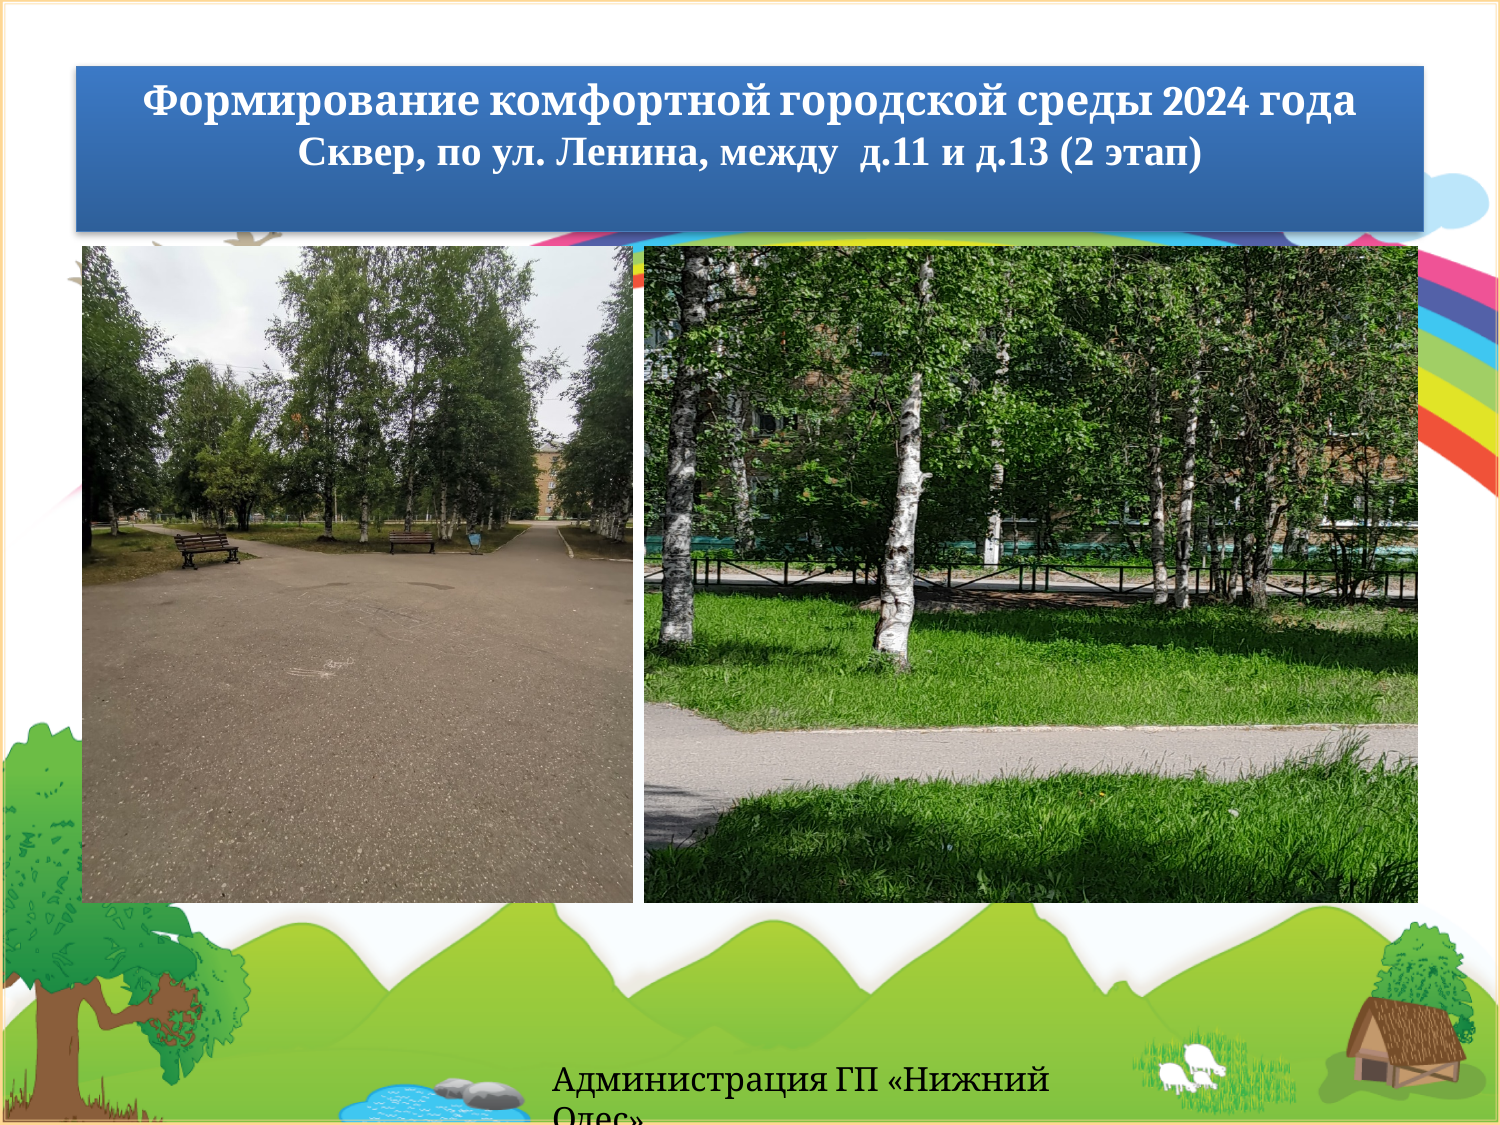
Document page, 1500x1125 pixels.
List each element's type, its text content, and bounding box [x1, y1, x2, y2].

text_box Формирование комфортной городской среды 2024 года Сквер, по ул. Ленина, между д.11 и д.13 (2 этап) [76, 66, 1424, 232]
text_box Администрация ГП «Нижний Одес» [537, 1050, 1140, 1125]
picture [0, 0, 1500, 1125]
